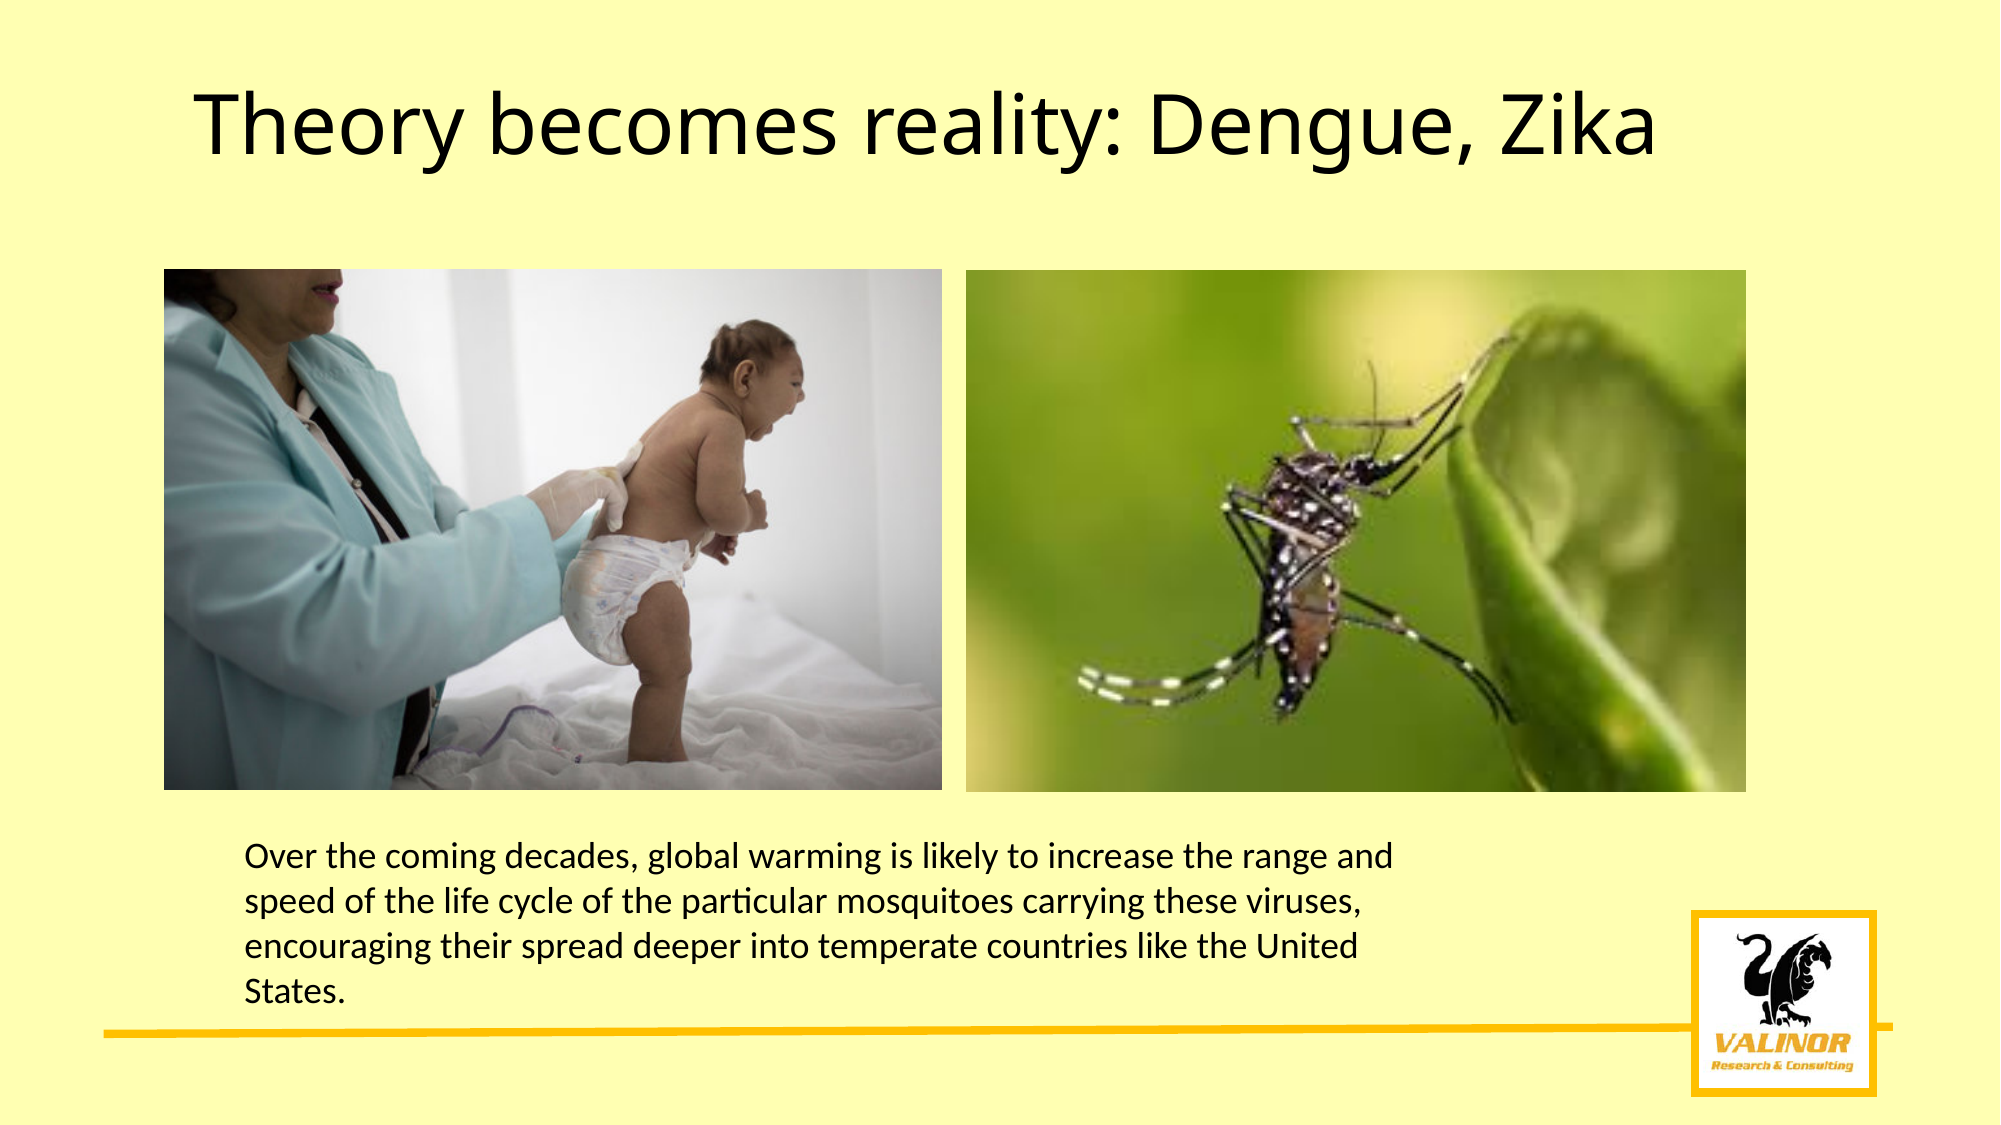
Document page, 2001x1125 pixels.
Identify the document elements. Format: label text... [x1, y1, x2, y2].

picture [966, 270, 1746, 792]
text_box [1694, 913, 1874, 1026]
title Theory becomes reality: Dengue, Zika [178, 17, 1696, 238]
picture [1695, 917, 1874, 1089]
text_box Over the coming decades, global warming is likely to increase the range and speed of the life cycle of the particular mosquitoes carrying these viruses, encouraging their spread deeper into temperate countries like the United States. [229, 823, 1475, 1018]
text_box [1694, 1034, 1874, 1094]
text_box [103, 1026, 1695, 1034]
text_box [1874, 1026, 1893, 1034]
picture [164, 269, 942, 790]
